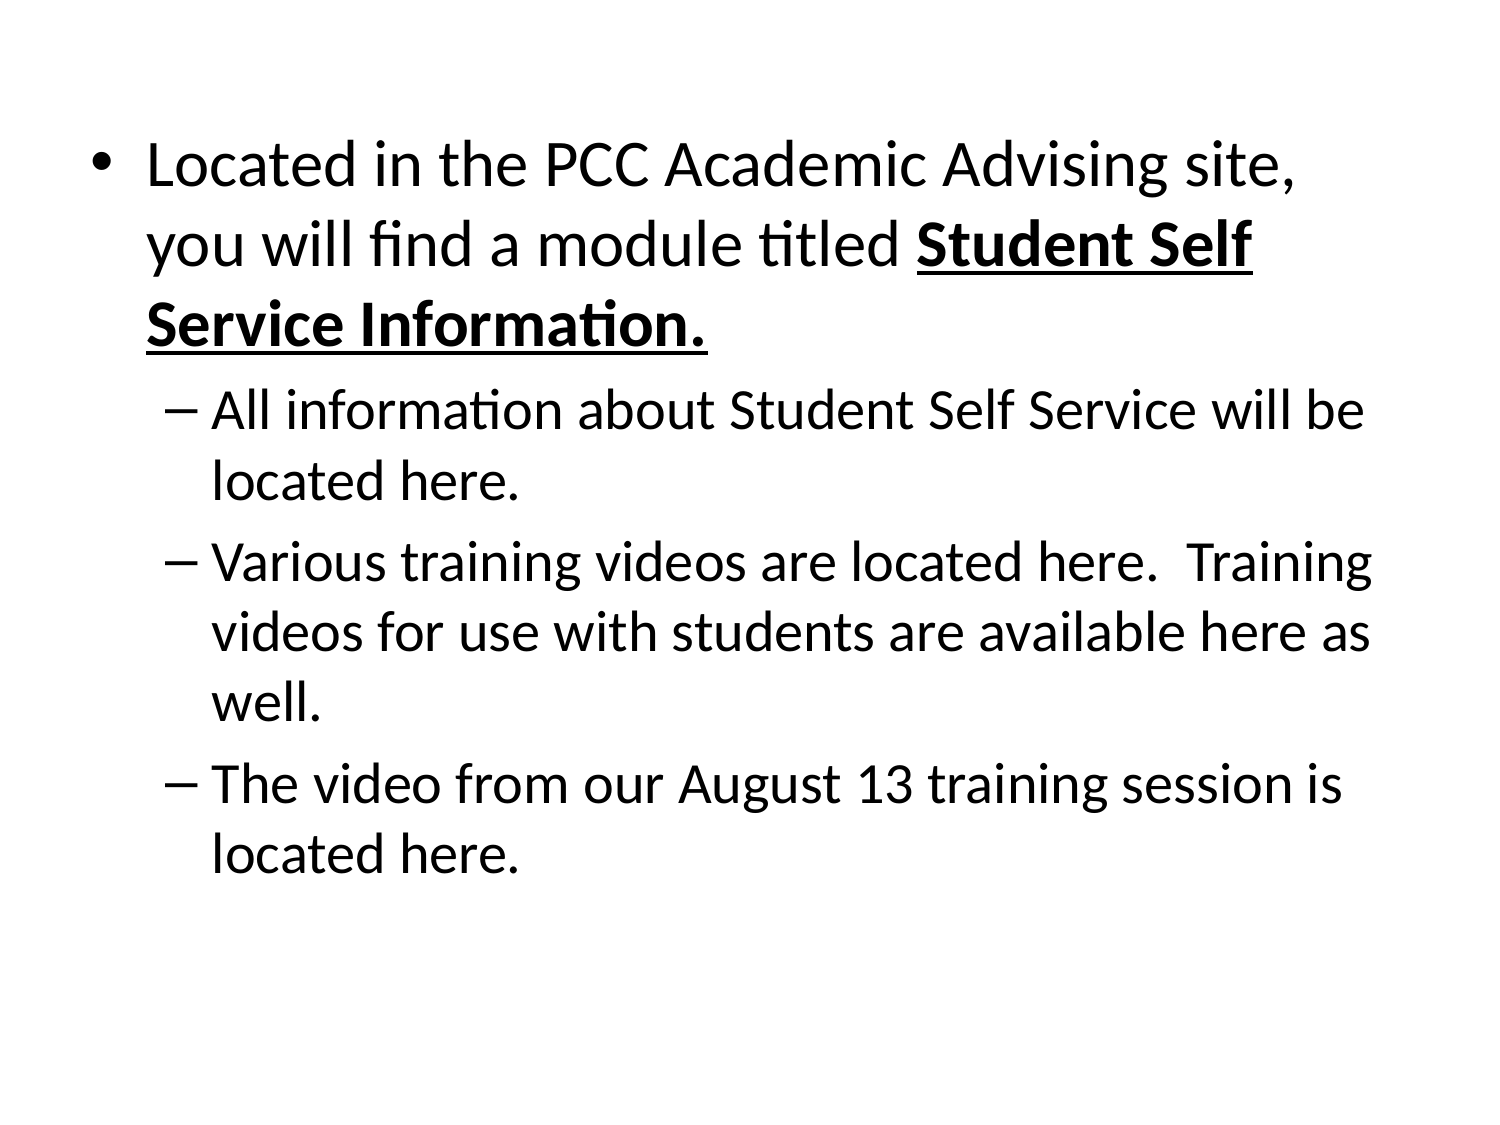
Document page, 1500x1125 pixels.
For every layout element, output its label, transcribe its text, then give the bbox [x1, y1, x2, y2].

list Located in the PCC Academic Advising site, you will find a module titled Student Self Service Information. All information about Student Self Service will be located here. Various training videos are located here. Training videos for use with students are available here as well. The video from our August 13 training session is located here. [75, 112, 1425, 1005]
